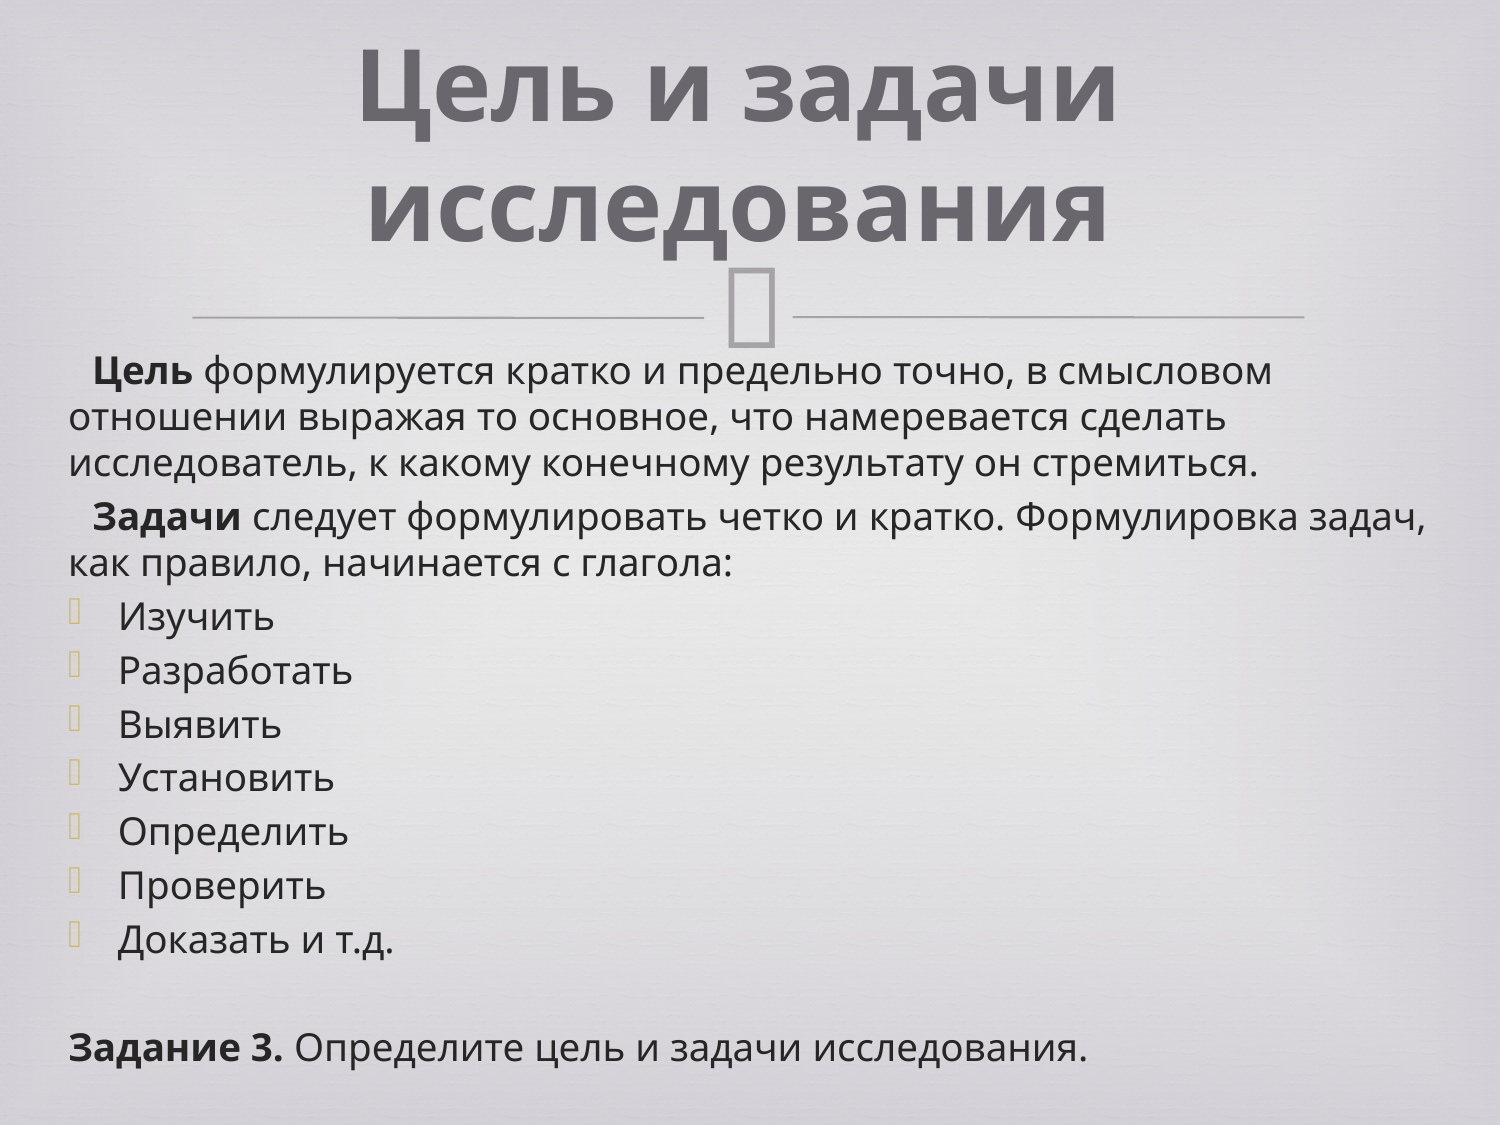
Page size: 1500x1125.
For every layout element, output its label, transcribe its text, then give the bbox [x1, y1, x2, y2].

list Цель формулируется кратко и предельно точно, в смысловом отношении выражая то основное, что намеревается сделать исследователь, к какому конечному результату он стремиться. Задачи следует формулировать четко и кратко. Формулировка задач, как правило, начинается с глагола: Изучить Разработать Выявить Установить Определить Проверить Доказать и т.д. Задание 3. Определите цель и задачи исследования. [53, 338, 1459, 1083]
title Цель и задачи исследования [29, 54, 1447, 228]
